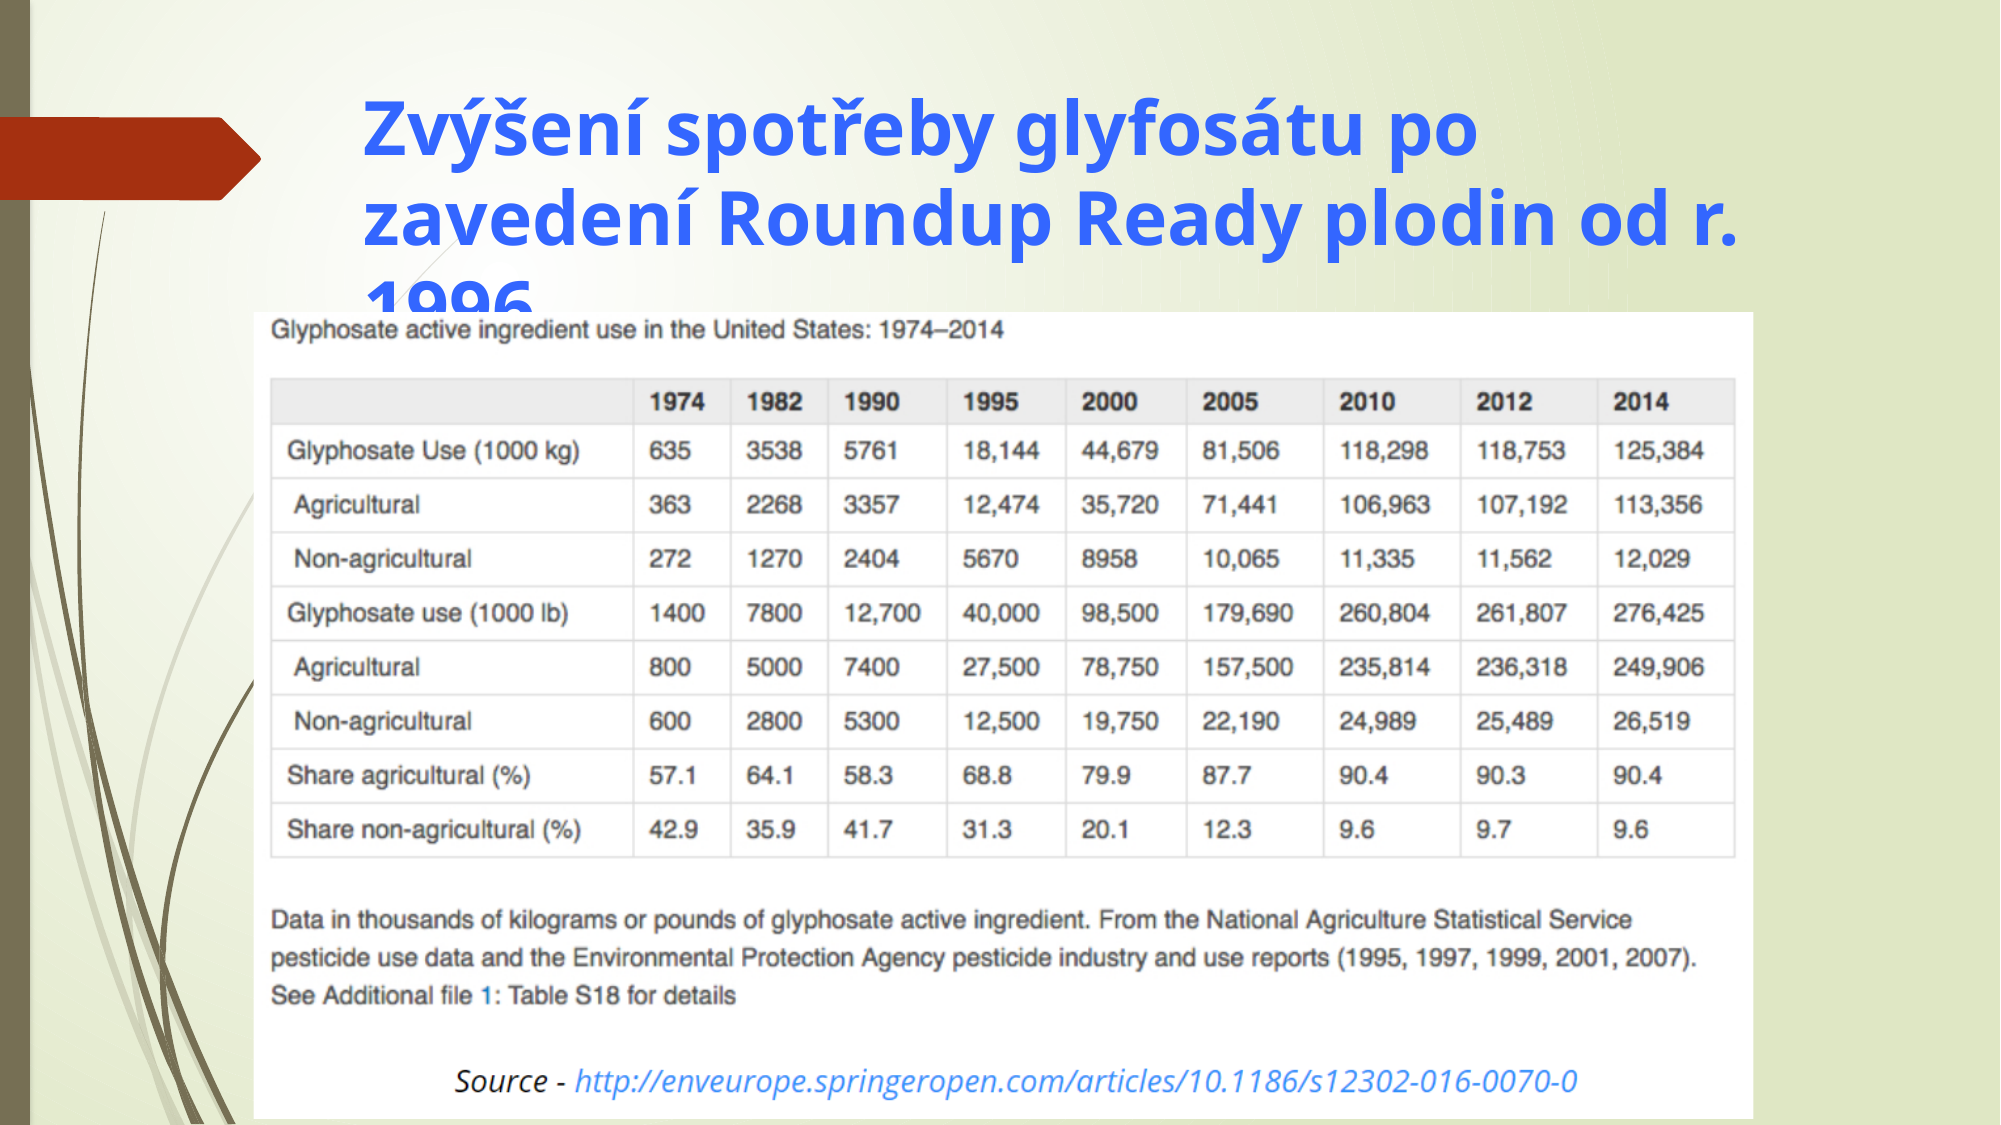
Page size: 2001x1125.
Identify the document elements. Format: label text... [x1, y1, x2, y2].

picture [253, 312, 1754, 1119]
title Zvýšení spotřeby glyfosátu po zavedení Roundup Ready plodin od r. 1996 [348, 72, 1811, 283]
